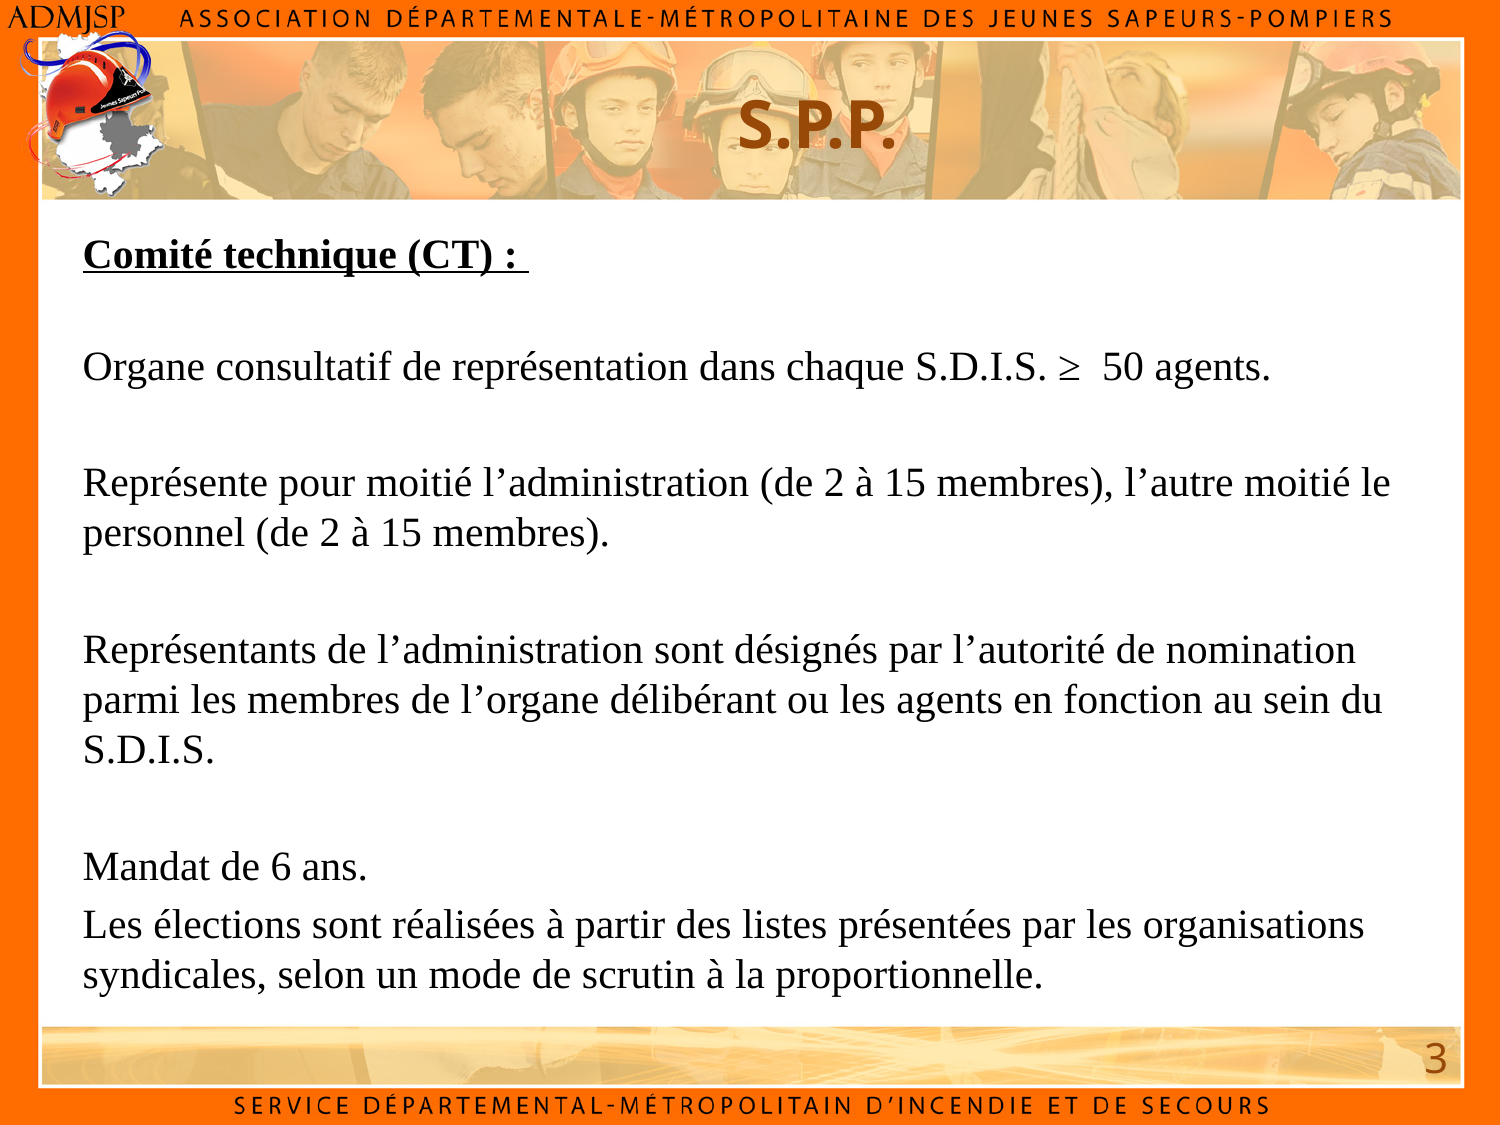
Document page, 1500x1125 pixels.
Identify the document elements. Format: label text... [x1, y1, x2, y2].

title S.P.P. [183, 45, 1454, 200]
slide_number 3 [1113, 1029, 1464, 1090]
text_box Comité technique (CT) : Organe consultatif de représentation dans chaque S.D.I.S. ≥ 50 agents. Représente pour moitié l’administration (de 2 à 15 membres), l’autre moitié le personnel (de 2 à 15 membres). Représentants de l’administration sont désignés par l’autorité de nomination parmi les membres de l’organe délibérant ou les agents en fonction au sein du S.D.I.S. Mandat de 6 ans. Les élections sont réalisées à partir des listes présentées par les organisations syndicales, selon un mode de scrutin à la proportionnelle. [67, 215, 1412, 1005]
picture [0, 0, 1500, 1125]
